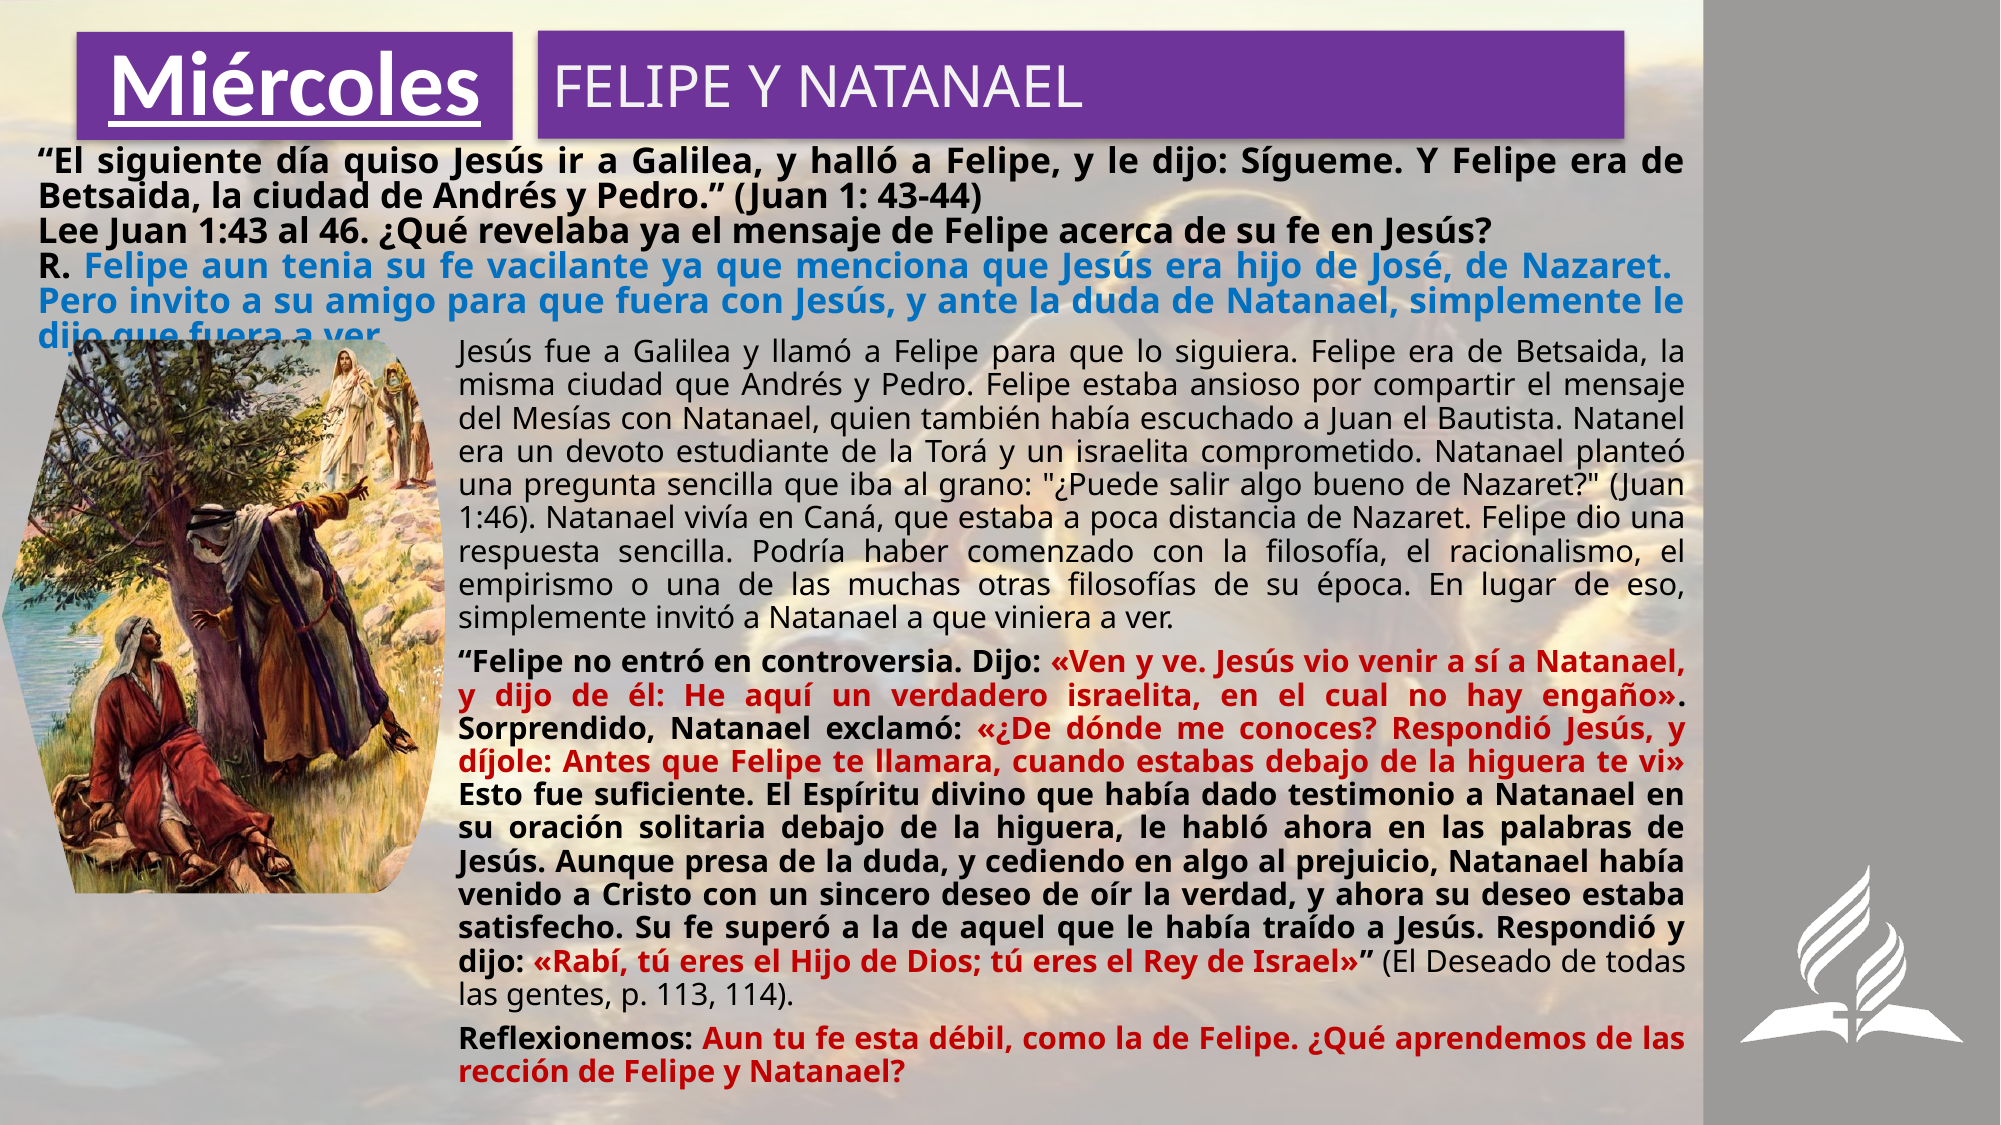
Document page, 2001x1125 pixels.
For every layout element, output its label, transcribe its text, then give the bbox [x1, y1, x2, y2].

text_box [0, 338, 446, 895]
text_box FELIPE Y NATANAEL [537, 30, 1625, 138]
picture [1706, 834, 2000, 1095]
title Miércoles [76, 31, 513, 138]
list Jesús fue a Galilea y llamó a Felipe para que lo siguiera. Felipe era de Betsaida, la misma ciudad que Andrés y Pedro. Felipe estaba ansioso por compartir el mensaje del Mesías con Natanael, quien también había escuchado a Juan el Bautista. Natanel era un devoto estudiante de la Torá y un israelita comprometido. Natanael planteó una pregunta sencilla que iba al grano: "¿Puede salir algo bueno de Nazaret?" (Juan 1:46). Natanael vivía en Caná, que estaba a poca distancia de Nazaret. Felipe dio una respuesta sencilla. Podría haber comenzado con la filosofía, el racionalismo, el empirismo o una de las muchas otras filosofías de su época. En lugar de eso, simplemente invitó a Natanael a que viniera a ver. “Felipe no entró en controversia. Dijo: «Ven y ve. Jesús vio venir a sí a Natanael, y dijo de él: He aquí un verdadero israelita, en el cual no hay engaño». Sorprendido, Natanael exclamó: «¿De dónde me conoces? Respondió Jesús, y díjole: Antes que Felipe te llamara, cuando estabas debajo de la higuera te vi» Esto fue suficiente. El Espíritu divino que había dado testimonio a Natanael en su oración solitaria debajo de la higuera, le habló ahora en las palabras de Jesús. Aunque presa de la duda, y cediendo en algo al prejuicio, Natanael había venido a Cristo con un sincero deseo de oír la verdad, y ahora su deseo estaba satisfecho. Su fe superó a la de aquel que le había traído a Jesús. Respondió y dijo: «Rabí, tú eres el Hijo de Dios; tú eres el Rey de Israel»” (El Deseado de todas las gentes, p. 113, 114). Reflexionemos: Aun tu fe esta débil, como la de Felipe. ¿Qué aprendemos de las rección de Felipe y Natanael? [443, 350, 1702, 1111]
list “El siguiente día quiso Jesús ir a Galilea, y halló a Felipe, y le dijo: Sígueme. Y Felipe era de Betsaida, la ciudad de Andrés y Pedro.” (Juan 1: 43-44) Lee Juan 1:43 al 46. ¿Qué revelaba ya el mensaje de Felipe acerca de su fe en Jesús? R. Felipe aun tenia su fe vacilante ya que menciona que Jesús era hijo de José, de Nazaret. Pero invito a su amigo para que fuera con Jesús, y ante la duda de Natanael, simplemente le dijo que fuera a ver. [22, 138, 1702, 350]
